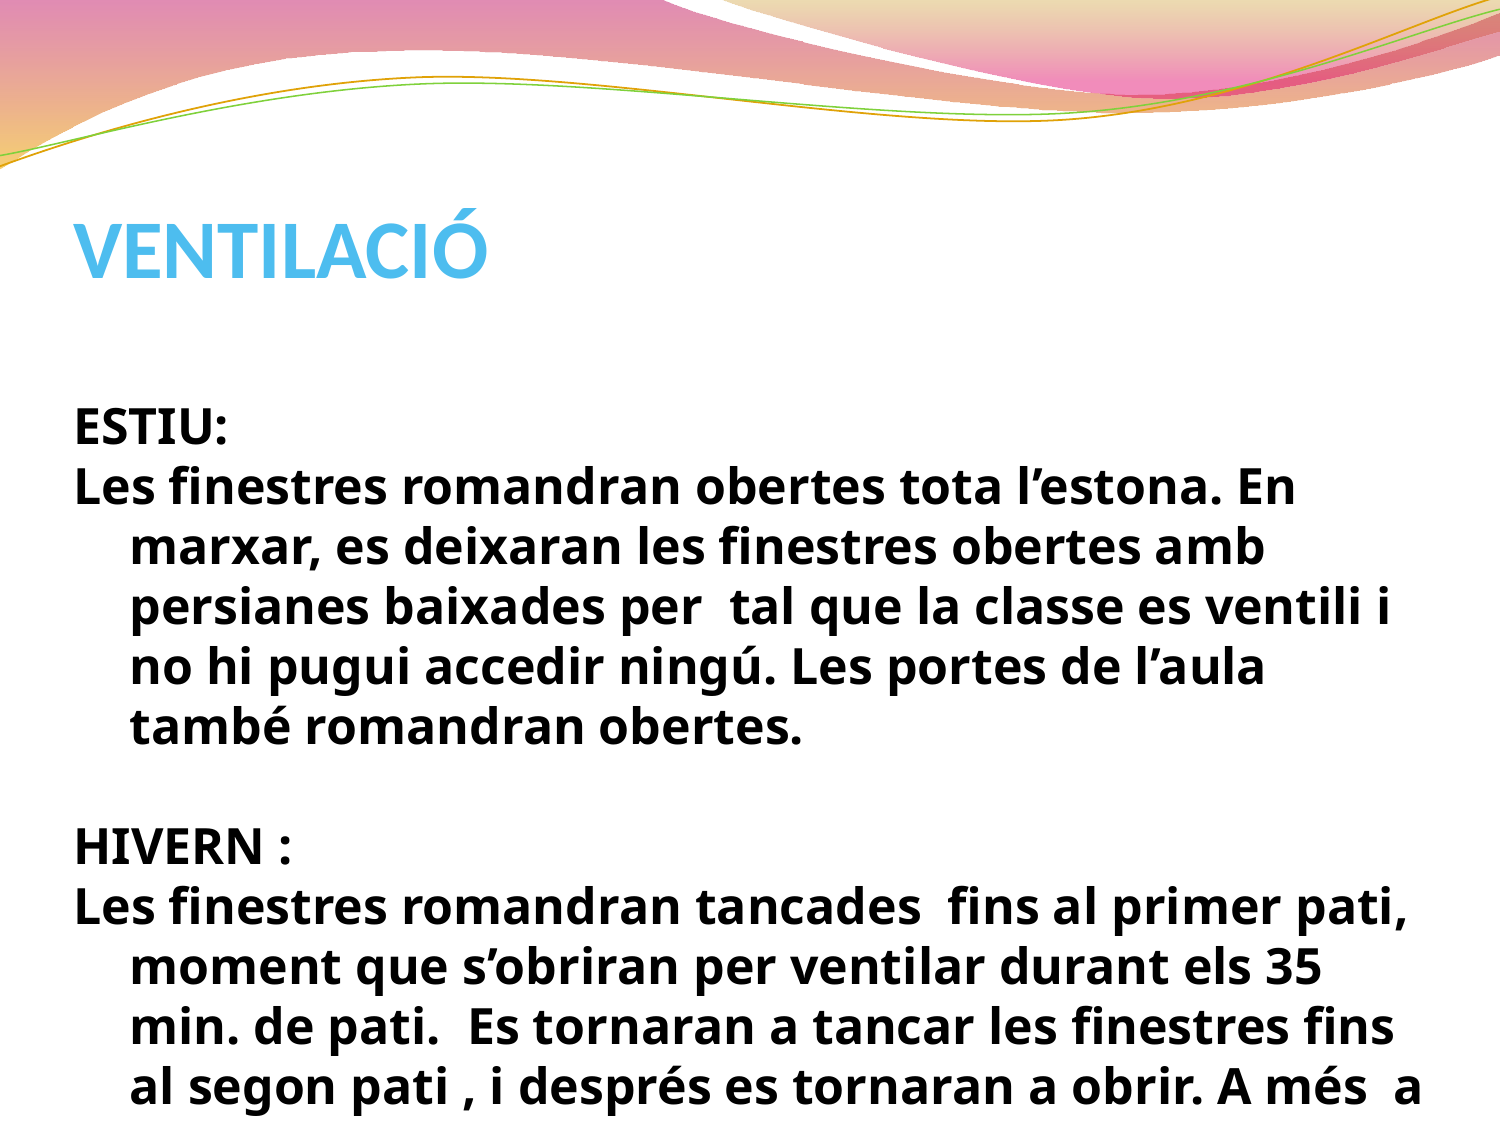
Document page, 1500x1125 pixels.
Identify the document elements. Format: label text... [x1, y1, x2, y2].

text_box VENTILACIÓ ESTIU: Les finestres romandran obertes tota l’estona. En marxar, es deixaran les finestres obertes amb persianes baixades per tal que la classe es ventili i no hi pugui accedir ningú. Les portes de l’aula també romandran obertes. HIVERN : Les finestres romandran tancades fins al primer pati, moment que s’obriran per ventilar durant els 35 min. de pati. Es tornaran a tancar les finestres fins al segon pati , i després es tornaran a obrir. A més a l’última hora del dia també estaran obertes. Les portes de l’aula també romandran obertes durant les classes. [58, 187, 1453, 1125]
